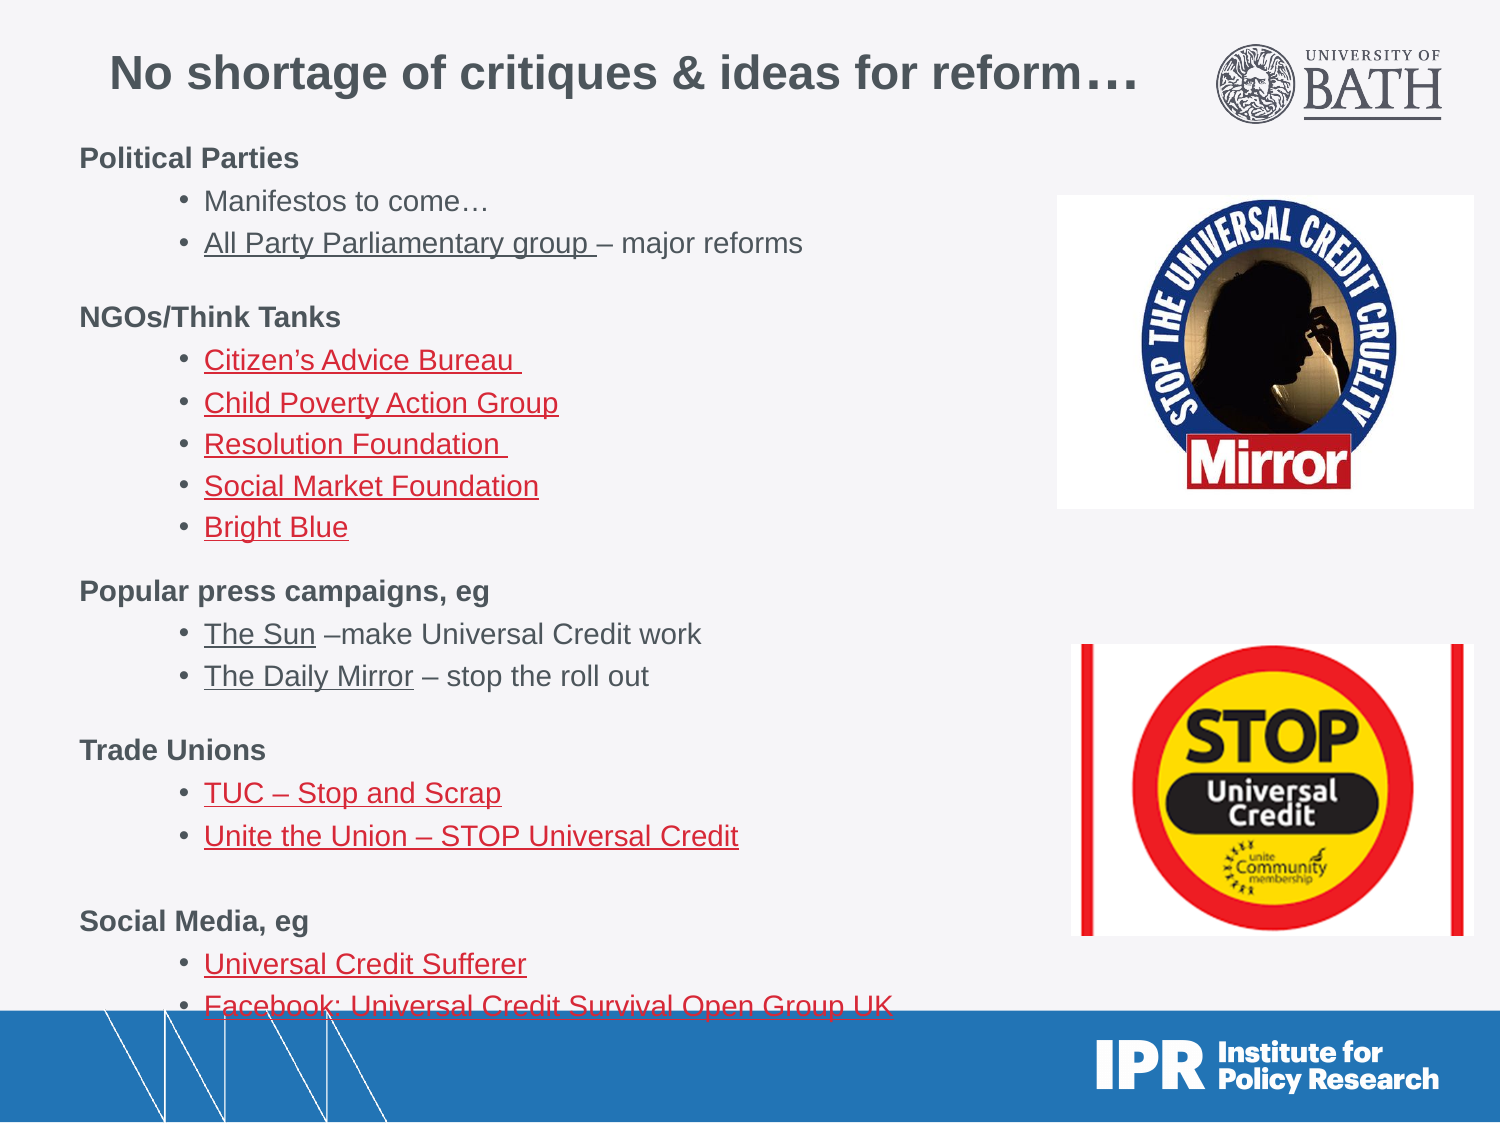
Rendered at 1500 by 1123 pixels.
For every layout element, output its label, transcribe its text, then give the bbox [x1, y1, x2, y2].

picture [1071, 644, 1474, 936]
list Political Parties Manifestos to come… All Party Parliamentary group – major reforms NGOs/Think Tanks Citizen’s Advice Bureau Child Poverty Action Group Resolution Foundation Social Market Foundation Bright Blue Popular press campaigns, eg The Sun –make Universal Credit work The Daily Mirror – stop the roll out Trade Unions TUC – Stop and Scrap Unite the Union – STOP Universal Credit Social Media, eg Universal Credit Sufferer Facebook: Universal Credit Survival Open Group UK [64, 124, 1335, 1033]
picture [1216, 44, 1442, 124]
title No shortage of critiques & ideas for reform… [94, 31, 1208, 110]
picture [1057, 195, 1474, 509]
picture [0, 991, 1487, 1123]
